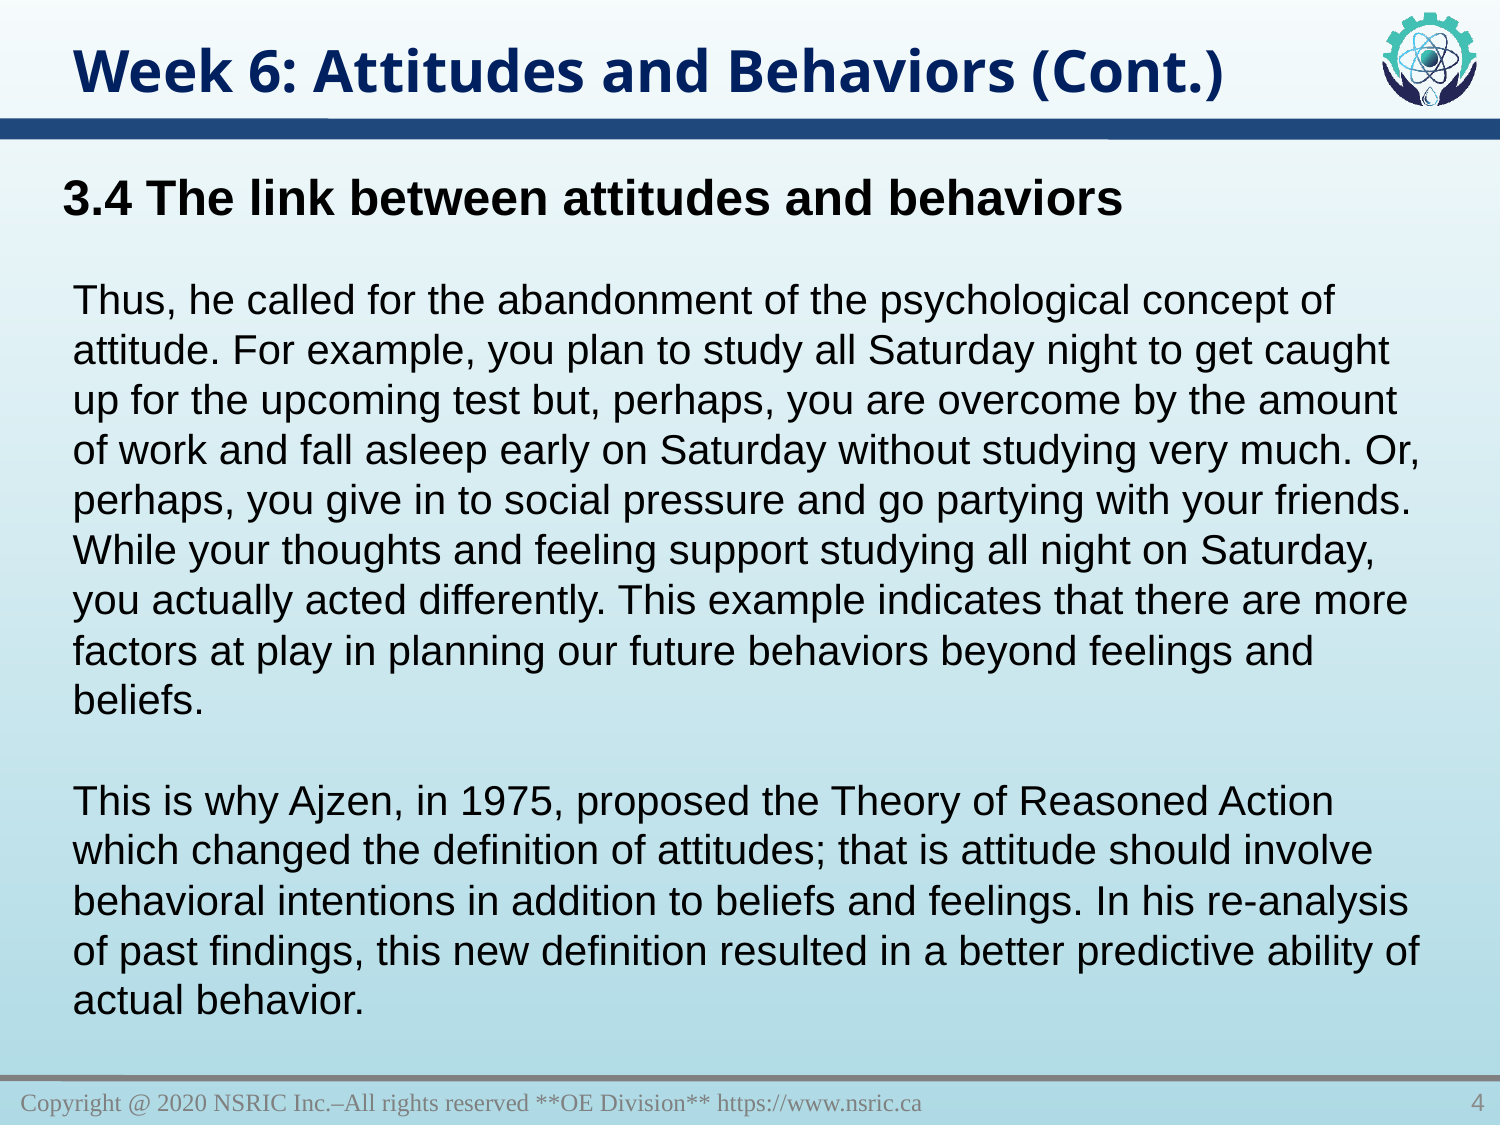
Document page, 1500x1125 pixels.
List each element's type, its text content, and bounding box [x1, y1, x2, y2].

text_box Thus, he called for the abandonment of the psychological concept of attitude. For example, you plan to study all Saturday night to get caught up for the upcoming test but, perhaps, you are overcome by the amount of work and fall asleep early on Saturday without studying very much. Or, perhaps, you give in to social pressure and go partying with your friends. While your thoughts and feeling support studying all night on Saturday, you actually acted differently. This example indicates that there are more factors at play in planning our future behaviors beyond feelings and beliefs. This is why Ajzen, in 1975, proposed the Theory of Reasoned Action which changed the definition of attitudes; that is attitude should involve behavioral intentions in addition to beliefs and feelings. In his re-analysis of past findings, this new definition resulted in a better predictive ability of actual behavior. [57, 265, 1449, 1031]
footer Copyright @ 2020 NSRIC Inc.–All rights reserved **OE Division** https://www.nsric.ca [5, 1078, 1247, 1125]
text_box 3.4 The link between attitudes and behaviors [47, 158, 1407, 354]
picture [1380, 12, 1477, 107]
slide_number 4 [1289, 1078, 1500, 1125]
text_box Week 6: Attitudes and Behaviors (Cont.) [58, 26, 1373, 112]
